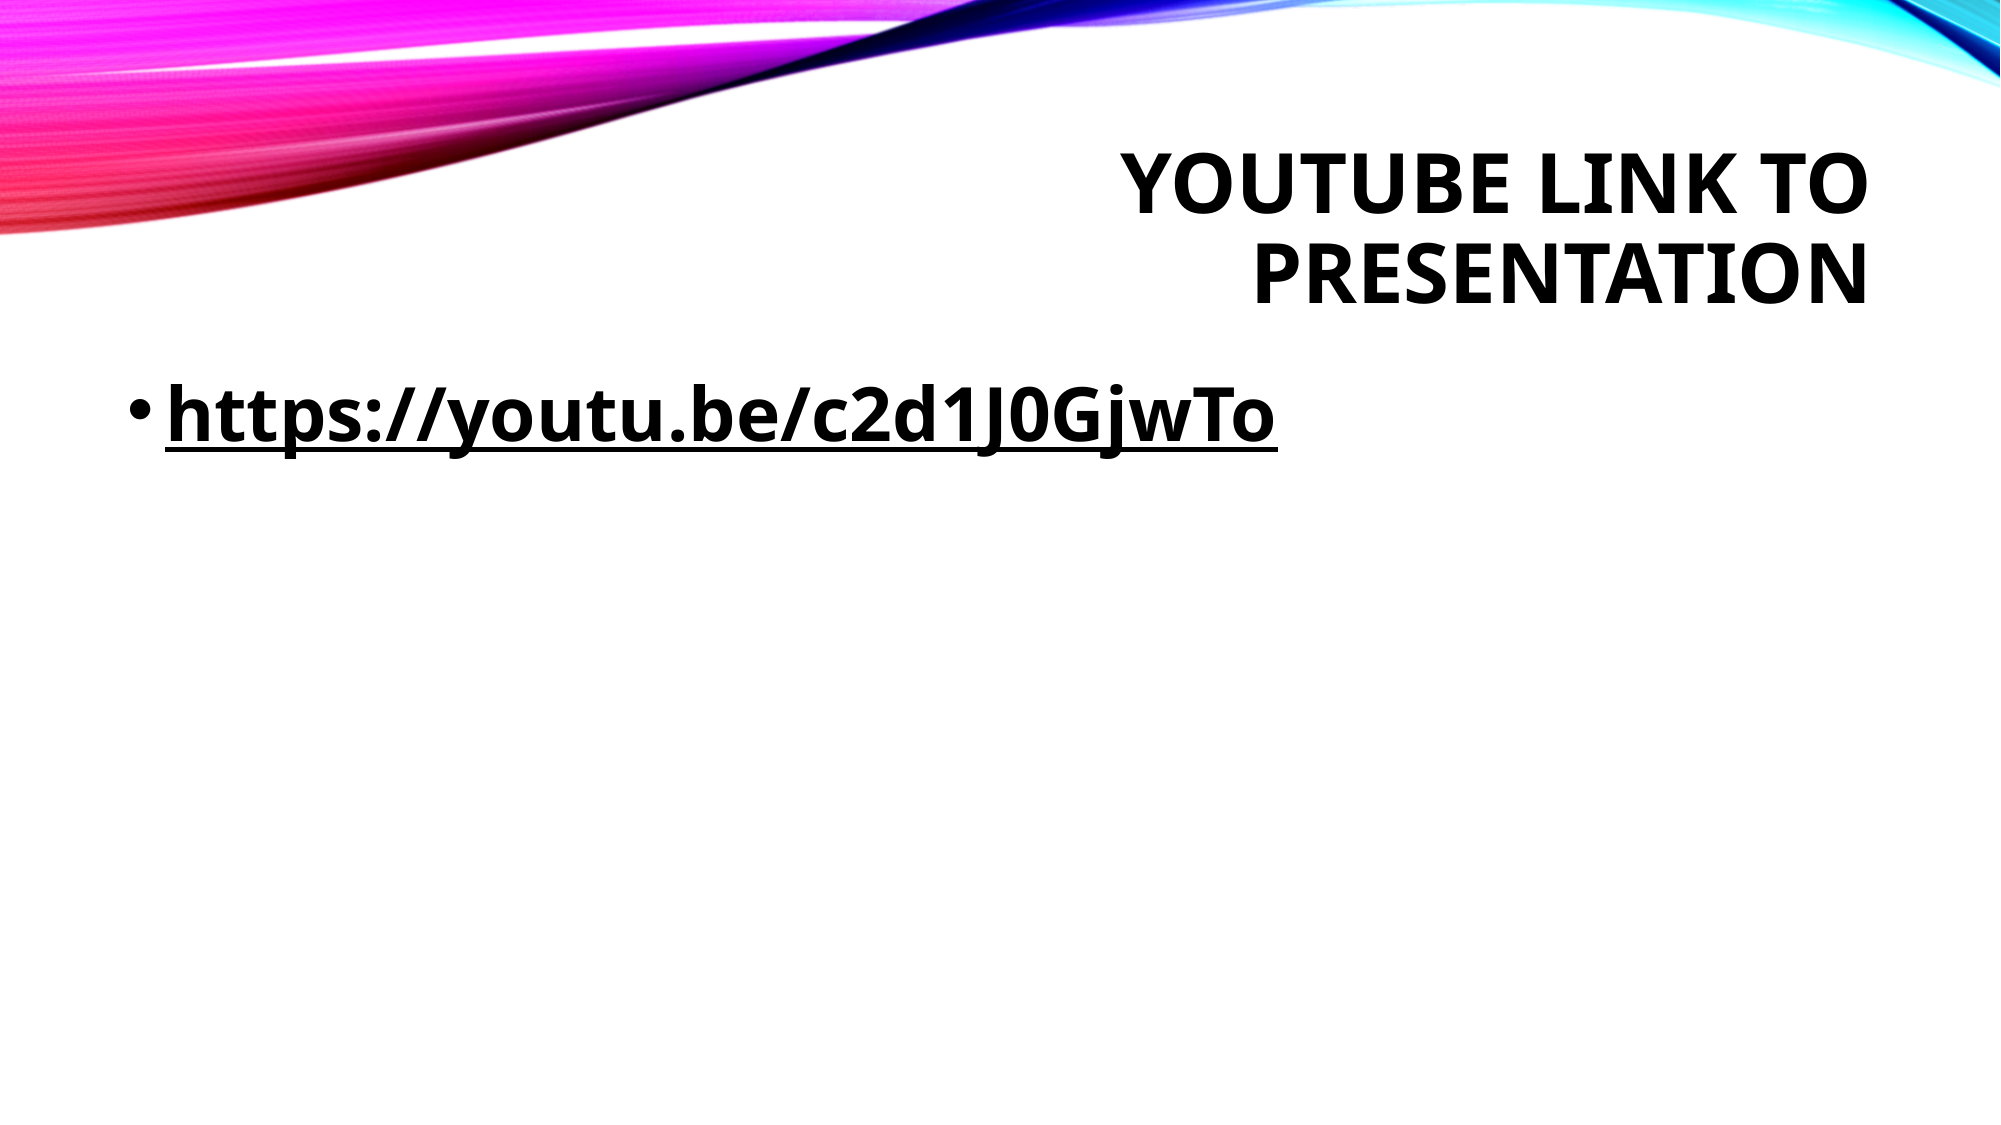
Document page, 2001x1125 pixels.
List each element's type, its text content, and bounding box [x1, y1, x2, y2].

picture [1890, 0, 2000, 75]
picture [1910, 0, 2000, 45]
list https://youtu.be/c2d1J0GjwTo [112, 360, 1888, 1021]
picture [0, 0, 2000, 237]
title YouTube Link to Presentation [474, 125, 1888, 338]
